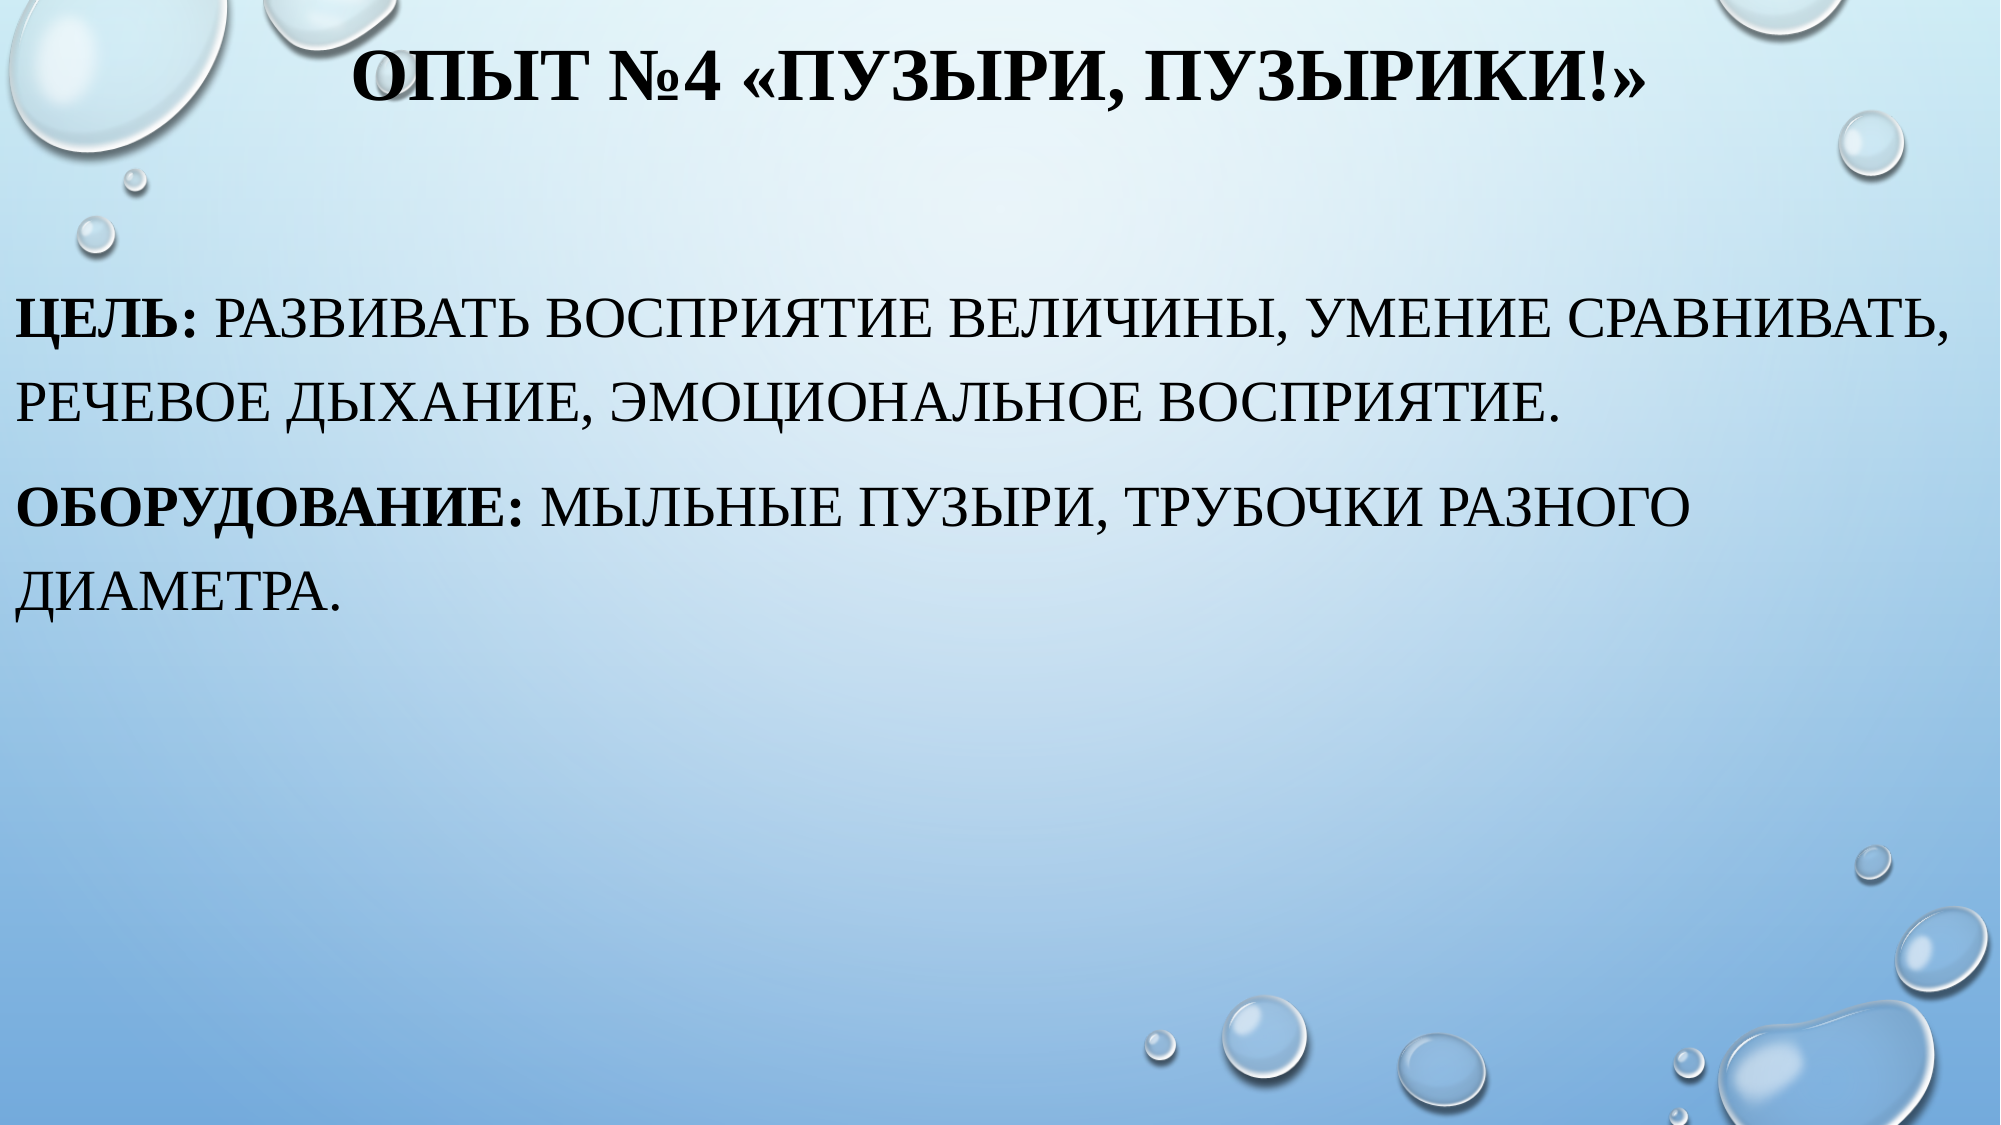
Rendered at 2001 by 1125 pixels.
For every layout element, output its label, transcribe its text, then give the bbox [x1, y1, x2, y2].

list Опыт №4 «Пузыри, пузырики!» Цель: развивать восприятие величины, умение сравнивать, речевое дыхание, эмоциональное восприятие. Оборудование: мыльные пузыри, трубочки разного диаметра. [0, 0, 2000, 1125]
